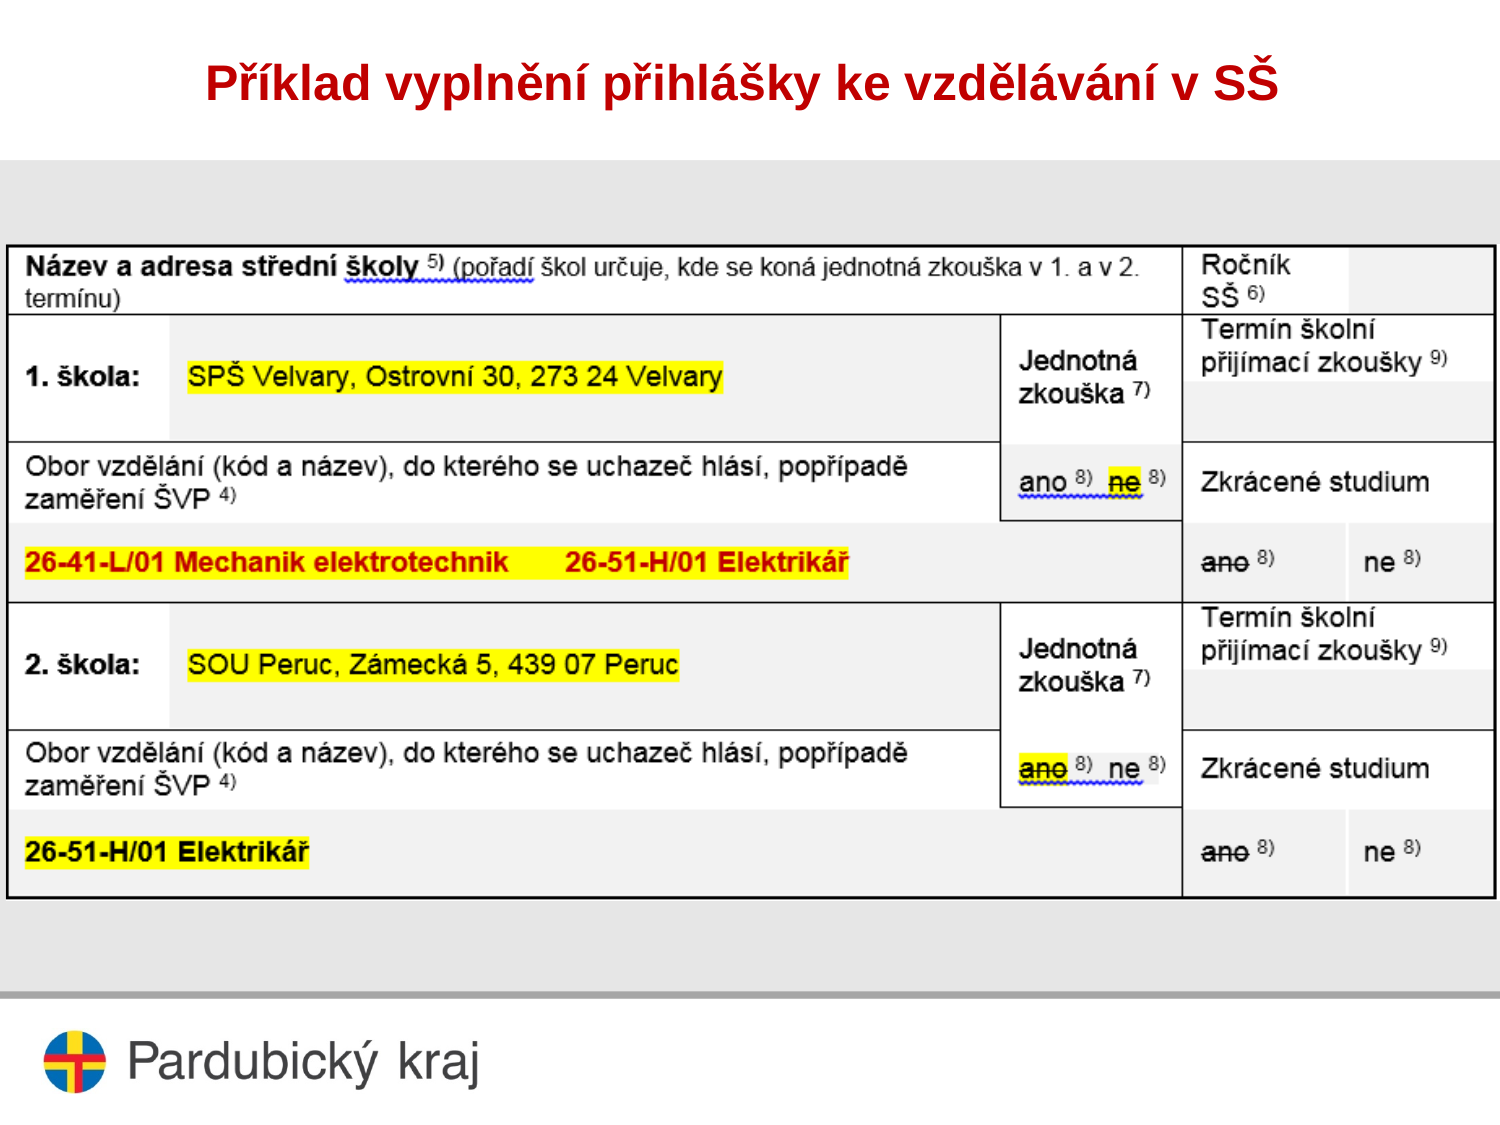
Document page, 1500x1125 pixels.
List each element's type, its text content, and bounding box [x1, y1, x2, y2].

picture [41, 1028, 479, 1094]
picture [5, 243, 1500, 901]
title Příklad vyplnění přihlášky ke vzdělávání v SŠ [112, 0, 1388, 161]
text_box [0, 1001, 1500, 1125]
text_box [0, 989, 1500, 1001]
text_box [0, 0, 1500, 162]
